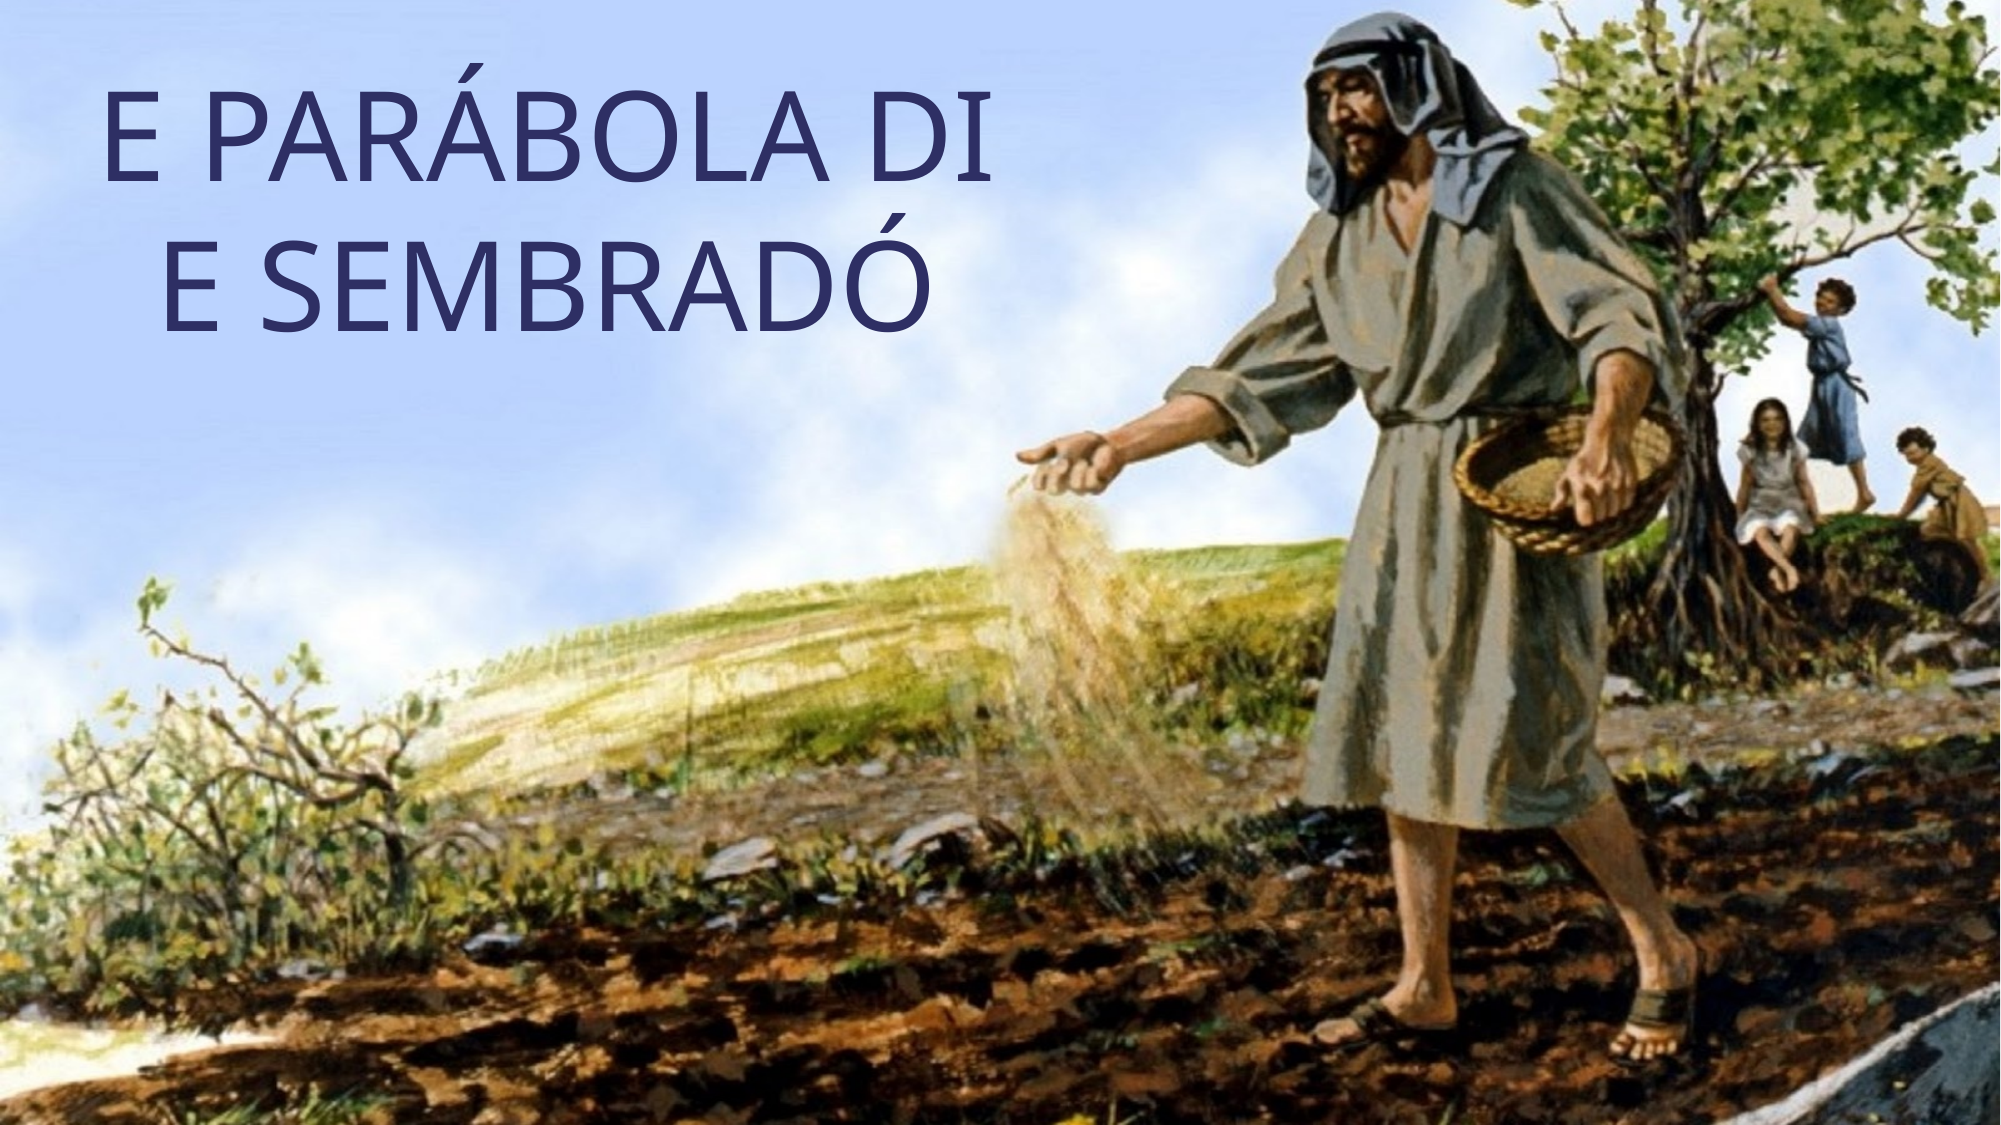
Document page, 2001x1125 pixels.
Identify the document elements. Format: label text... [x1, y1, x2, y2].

text_box E PARÁBOLA DI E SEMBRADÓ [48, 49, 1046, 365]
picture [0, 0, 2001, 1125]
